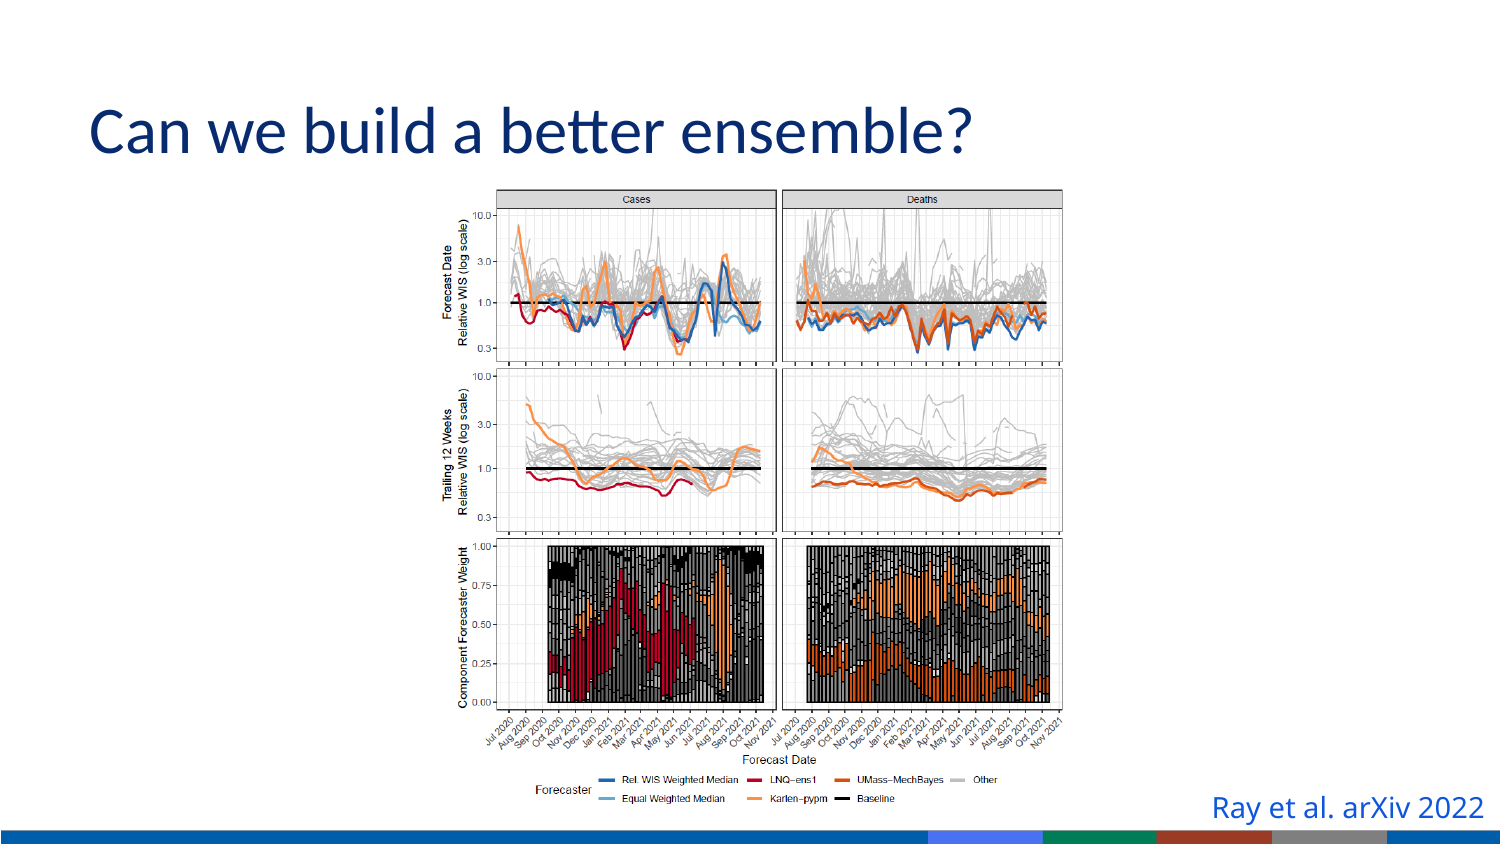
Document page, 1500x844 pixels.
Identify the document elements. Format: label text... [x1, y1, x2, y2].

picture [1, 823, 1500, 844]
title Can we build a better ensemble? [75, 33, 1425, 175]
picture [423, 159, 1077, 811]
text_box Ray et al. arXiv 2022 [942, 781, 1500, 832]
